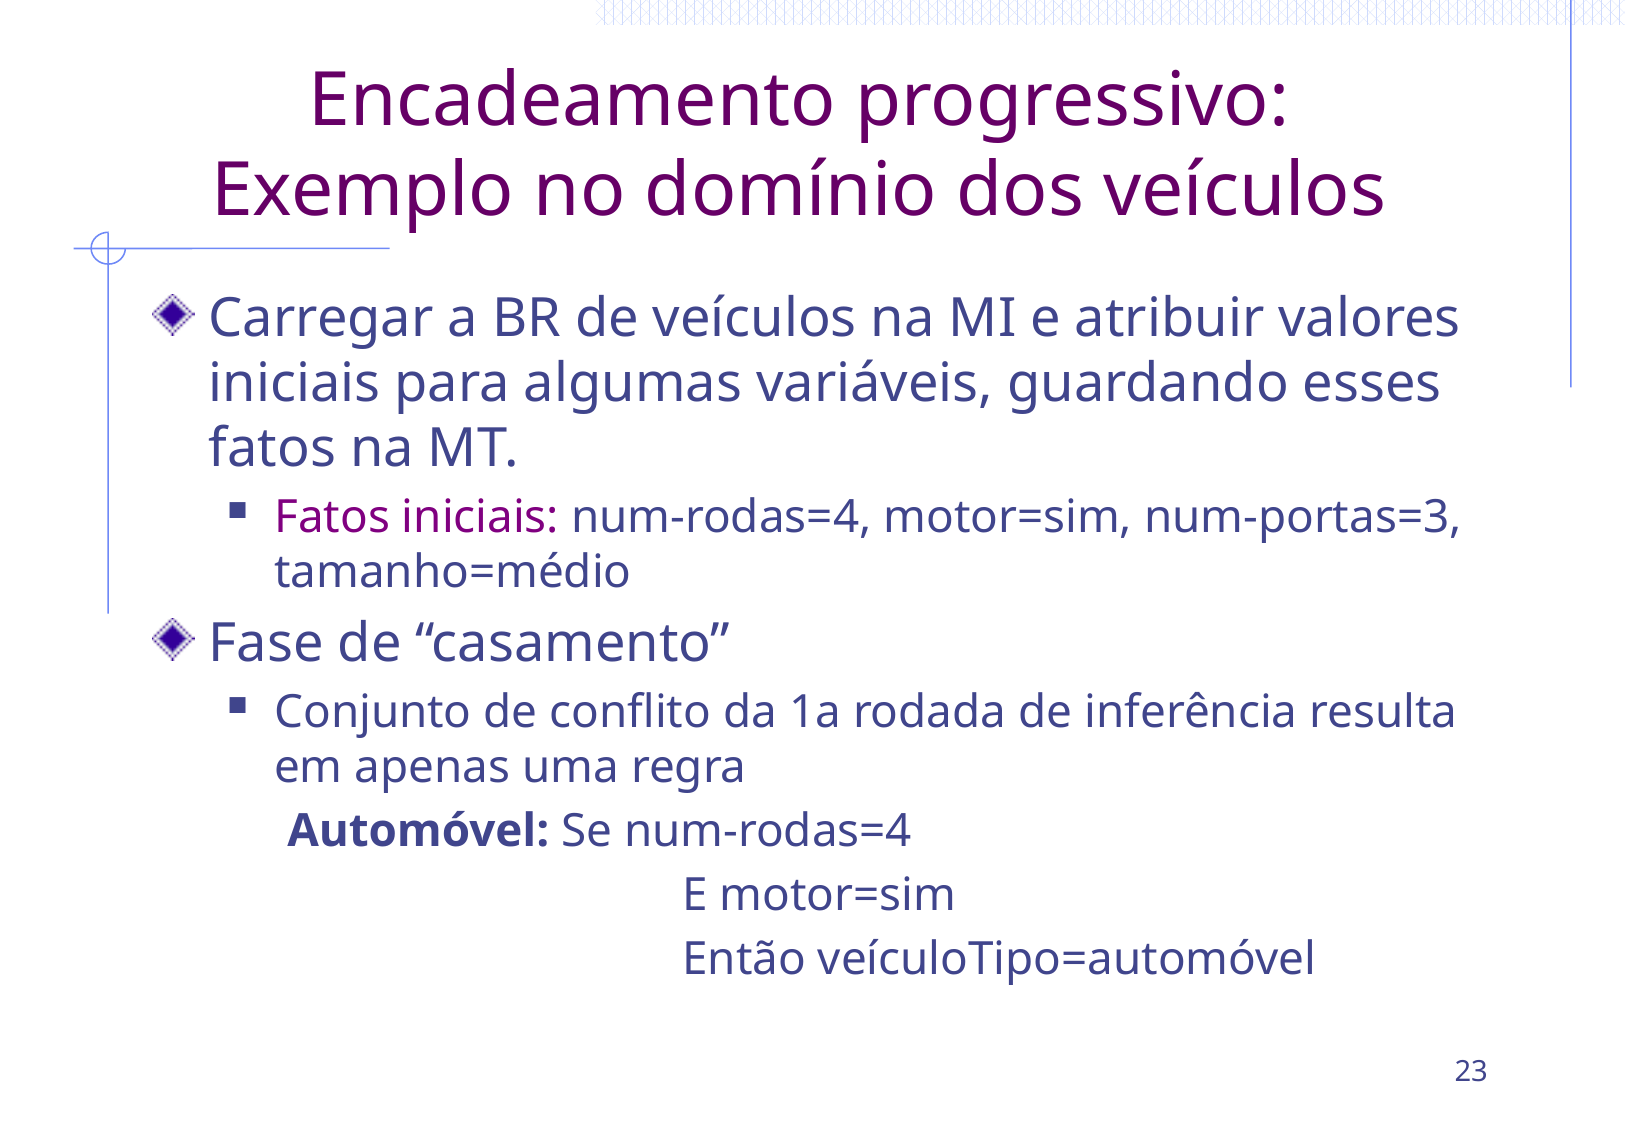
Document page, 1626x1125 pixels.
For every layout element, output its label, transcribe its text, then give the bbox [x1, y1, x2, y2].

list Carregar a BR de veículos na MI e atribuir valores iniciais para algumas variáveis, guardando esses fatos na MT. Fatos iniciais: num-rodas=4, motor=sim, num-portas=3, tamanho=médio Fase de “casamento” Conjunto de conflito da 1a rodada de inferência resulta em apenas uma regra Automóvel: Se num-rodas=4 E motor=sim Então veículoTipo=automóvel [137, 274, 1519, 1038]
title Encadeamento progressivo: Exemplo no domínio dos veículos [108, 49, 1490, 238]
slide_number 23 [1164, 1038, 1504, 1101]
picture [152, 618, 195, 661]
picture [152, 294, 195, 336]
